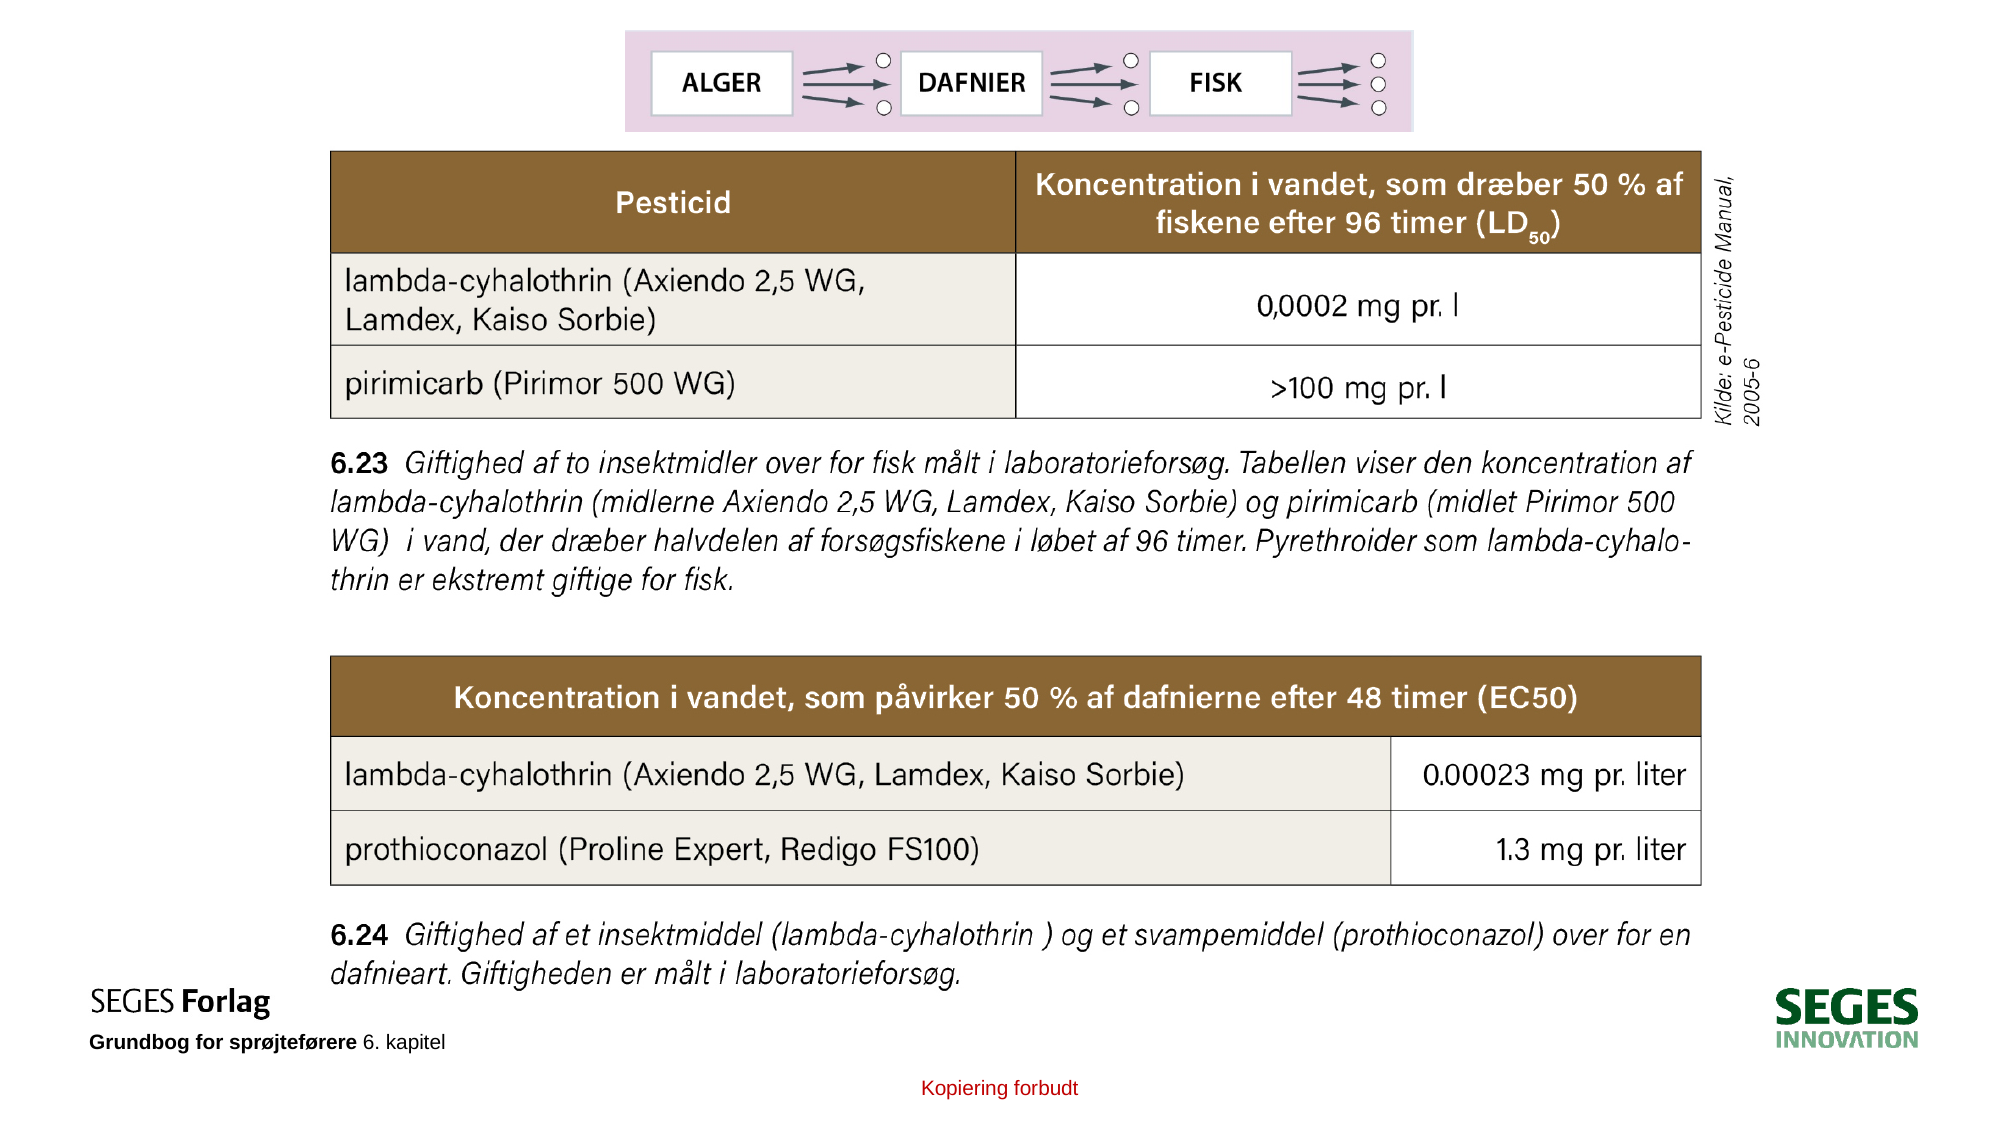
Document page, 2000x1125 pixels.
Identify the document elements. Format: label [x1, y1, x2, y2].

picture [1776, 988, 1918, 1048]
picture [625, 30, 1414, 132]
picture [306, 135, 1772, 1005]
picture [77, 981, 283, 1025]
